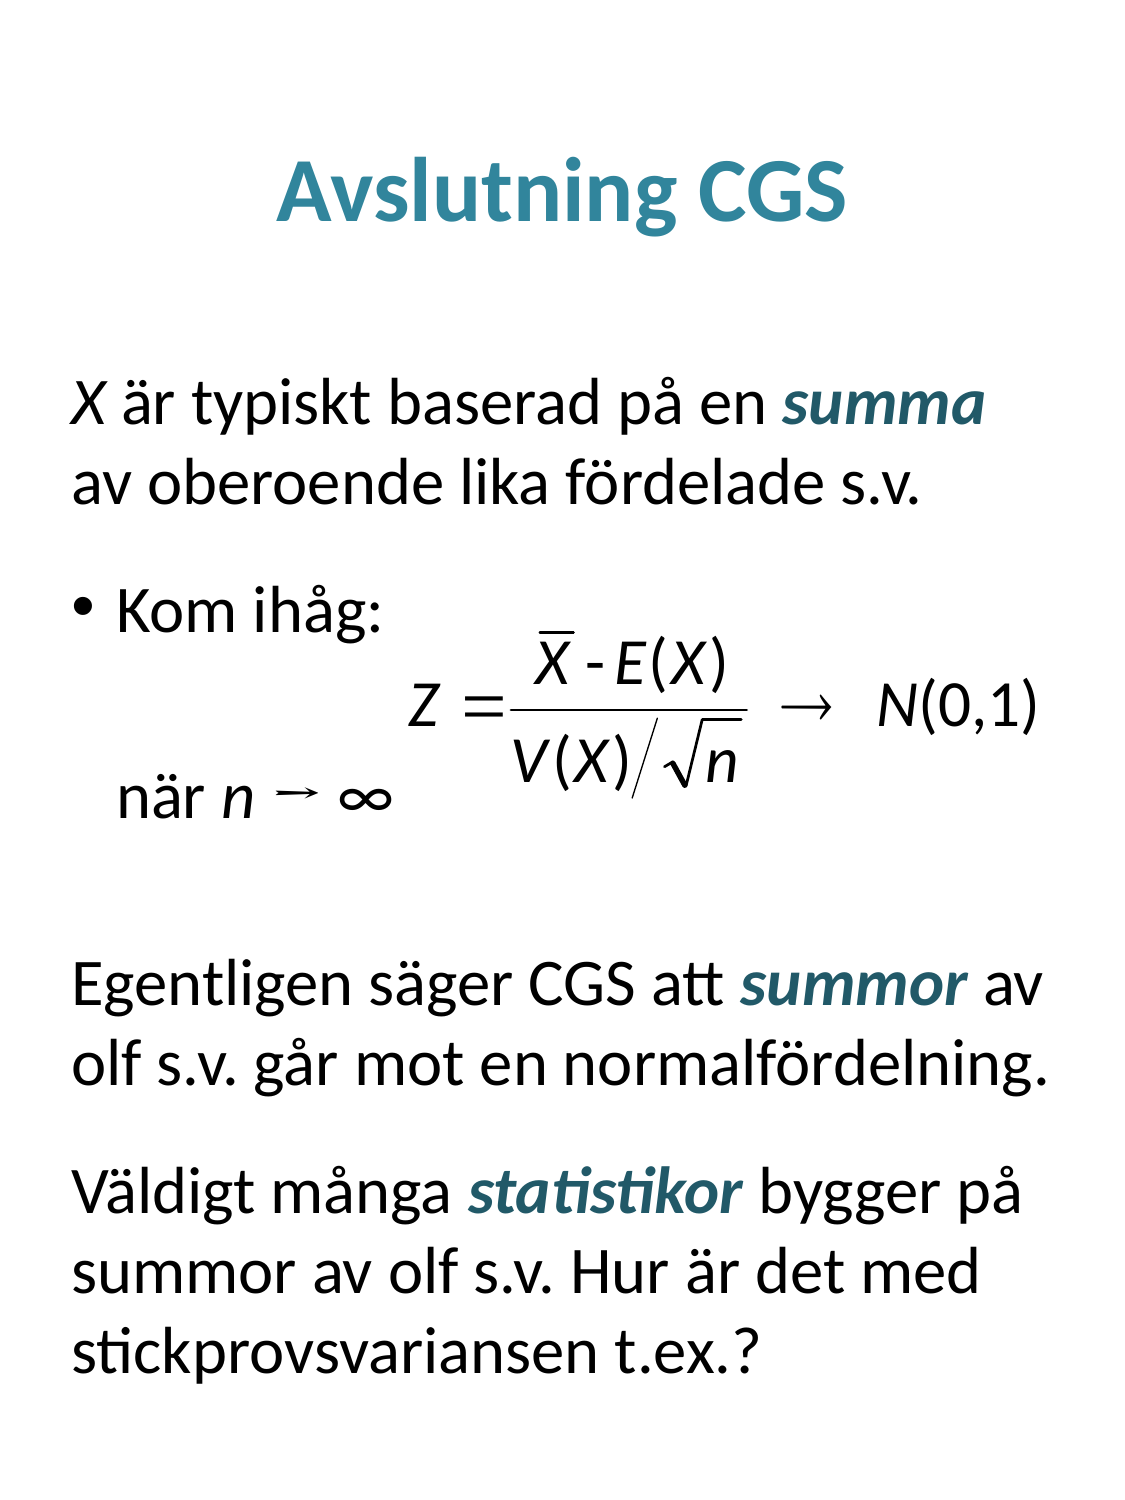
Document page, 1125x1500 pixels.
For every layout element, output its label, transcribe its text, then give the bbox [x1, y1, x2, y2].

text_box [396, 616, 1050, 810]
list X är typiskt baserad på en summa av oberoende lika fördelade s.v. Kom ihåg: när n → ∞ Egentligen säger CGS att summor av olf s.v. går mot en normalfördelning. Väldigt många statistikor bygger på summor av olf s.v. Hur är det med stickprovsvariansen t.ex.? [56, 350, 1069, 1424]
title Avslutning CGS [56, 60, 1069, 310]
